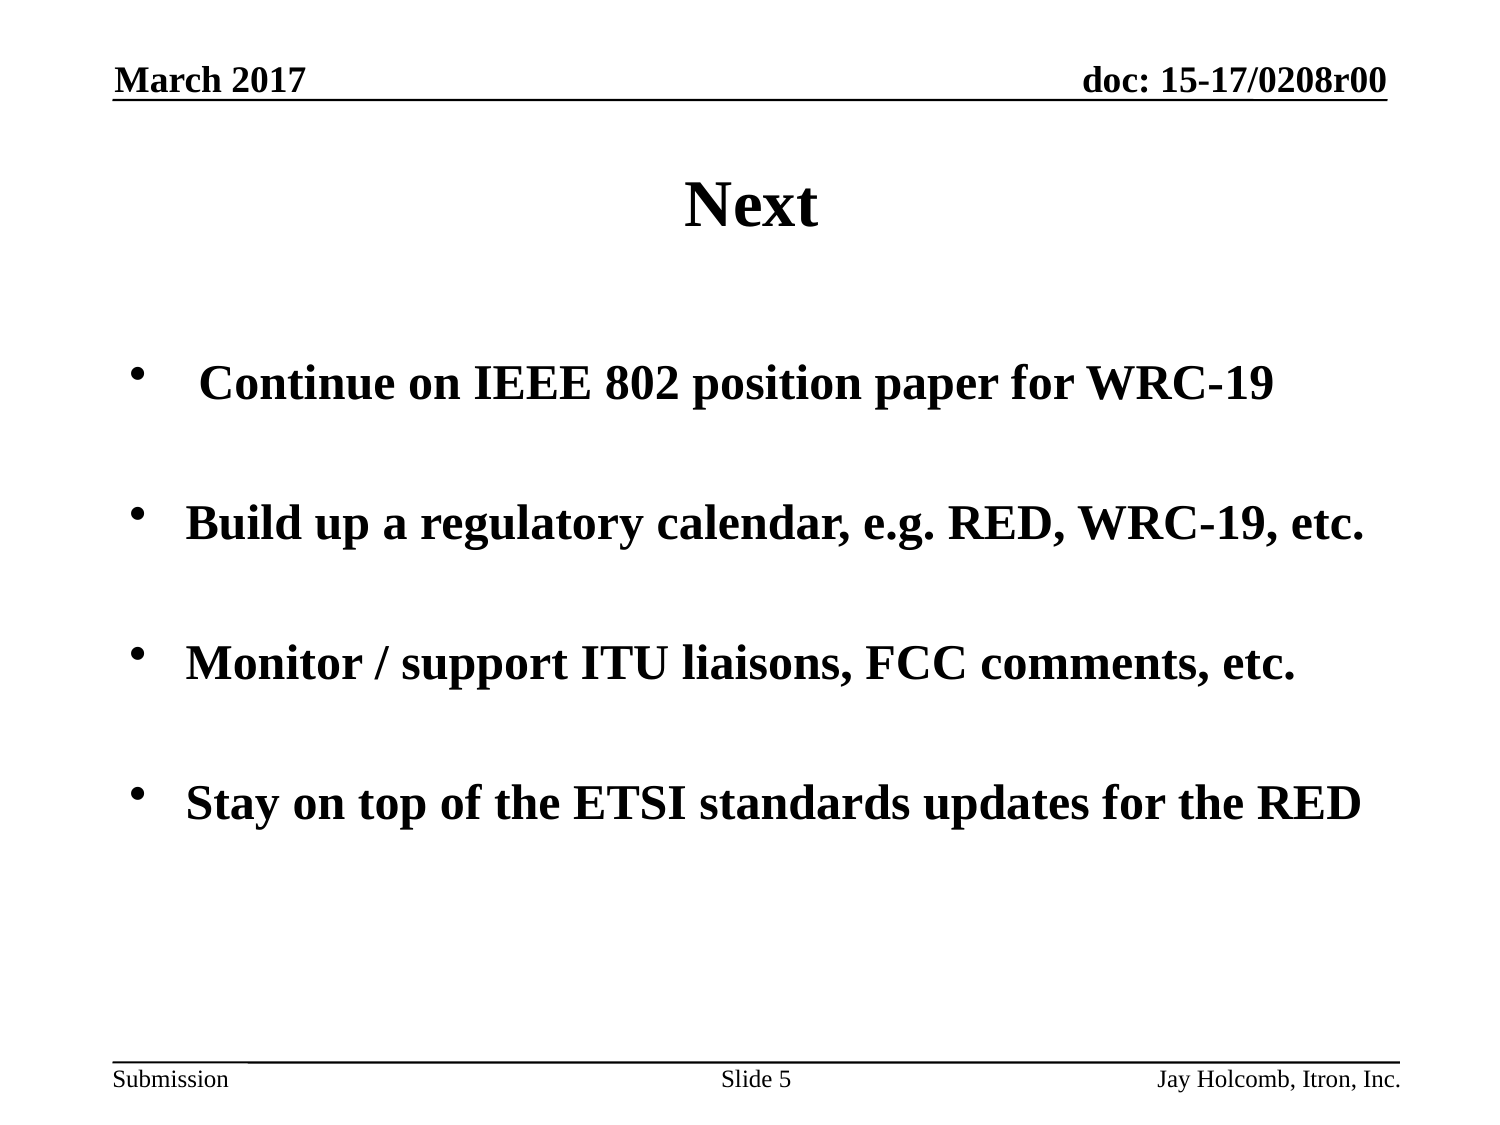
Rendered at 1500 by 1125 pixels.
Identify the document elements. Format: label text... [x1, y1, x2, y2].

slide_number Slide 5 [712, 1061, 800, 1093]
title Next [114, 112, 1390, 288]
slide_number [114, 54, 309, 101]
list Continue on IEEE 802 position paper for WRC-19 Build up a regulatory calendar, e.g. RED, WRC-19, etc. Monitor / support ITU liaisons, FCC comments, etc. Stay on top of the ETSI standards updates for the RED [114, 341, 1390, 1018]
footer Jay Holcomb, Itron, Inc. [1154, 1061, 1402, 1093]
